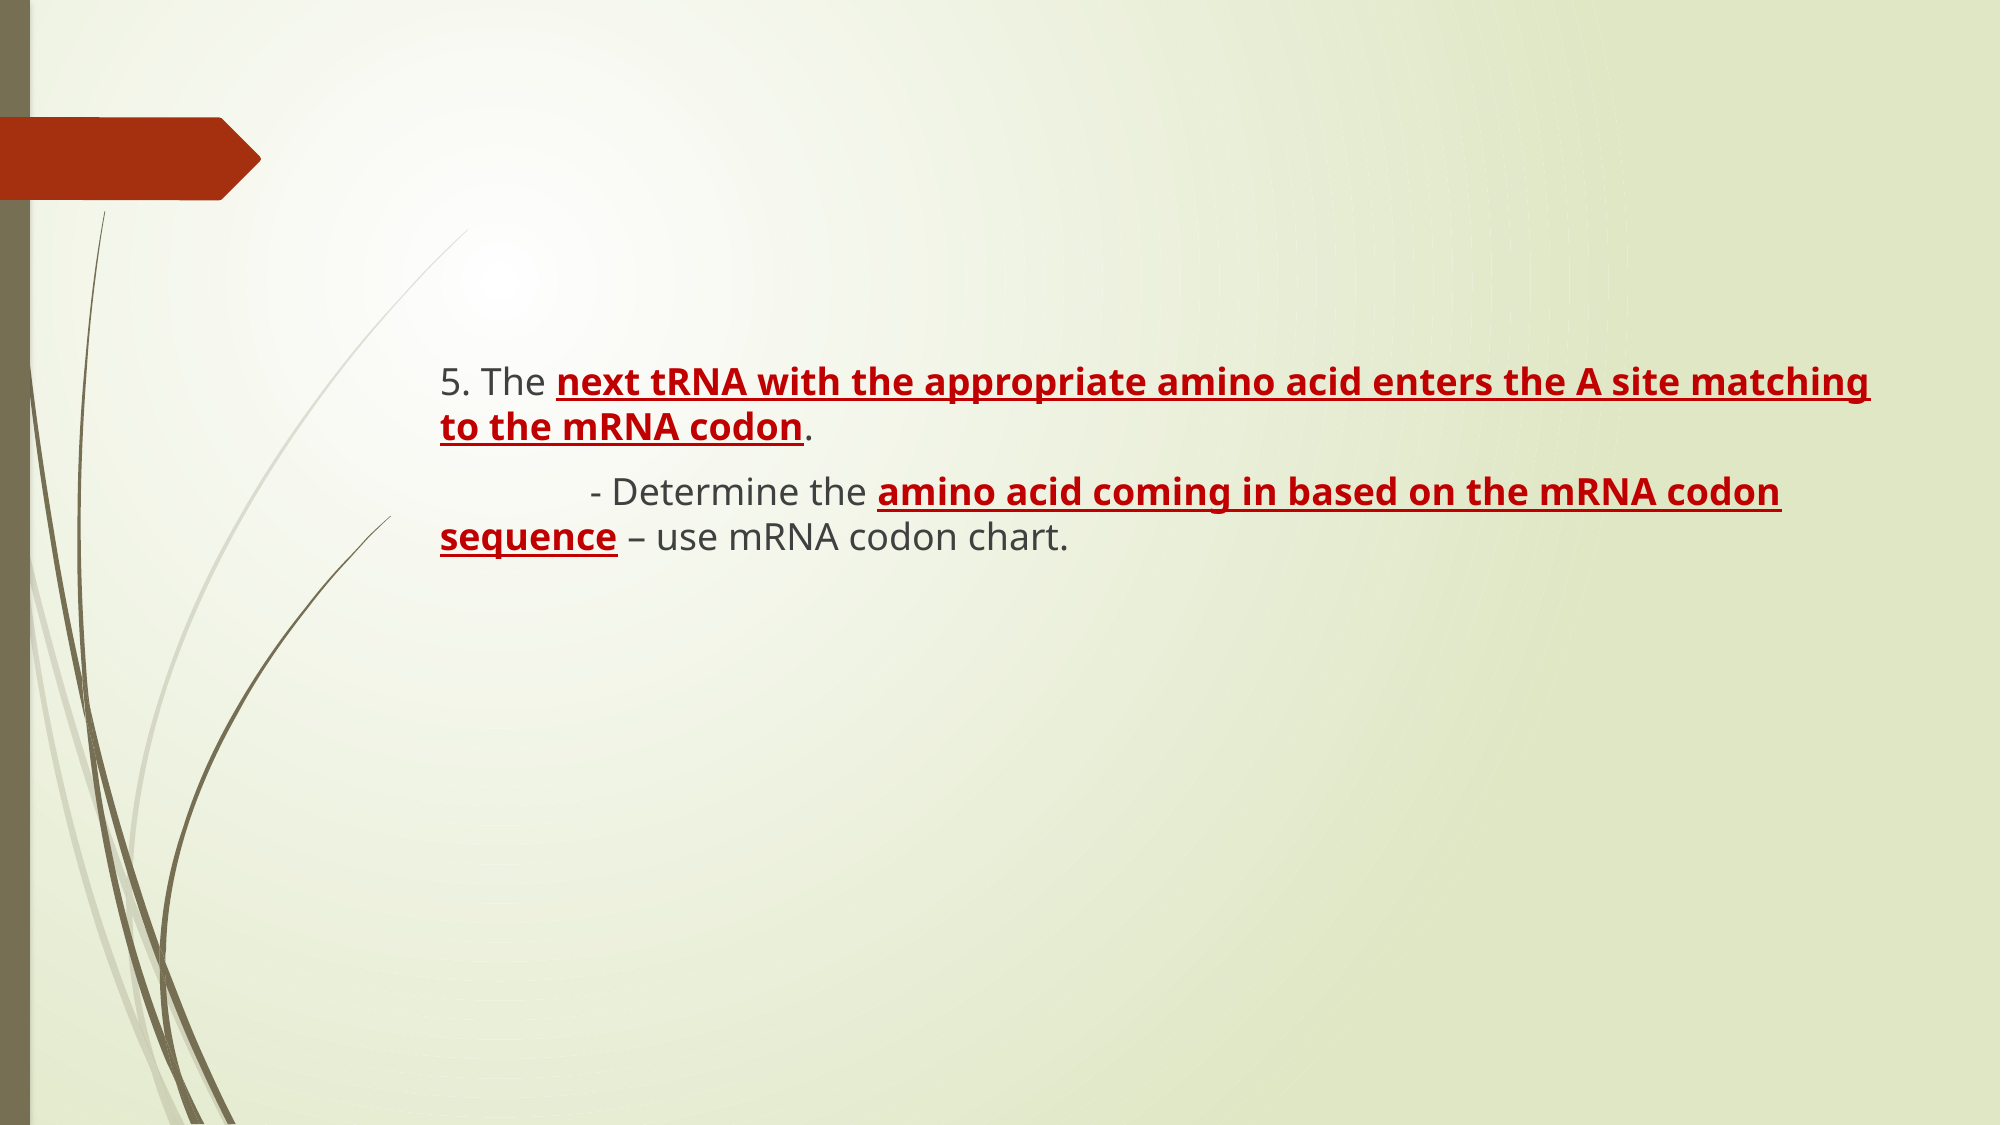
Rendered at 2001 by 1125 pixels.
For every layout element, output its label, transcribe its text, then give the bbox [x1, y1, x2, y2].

list 5. The next tRNA with the appropriate amino acid enters the A site matching to the mRNA codon. - Determine the amino acid coming in based on the mRNA codon sequence – use mRNA codon chart. [424, 350, 1888, 970]
